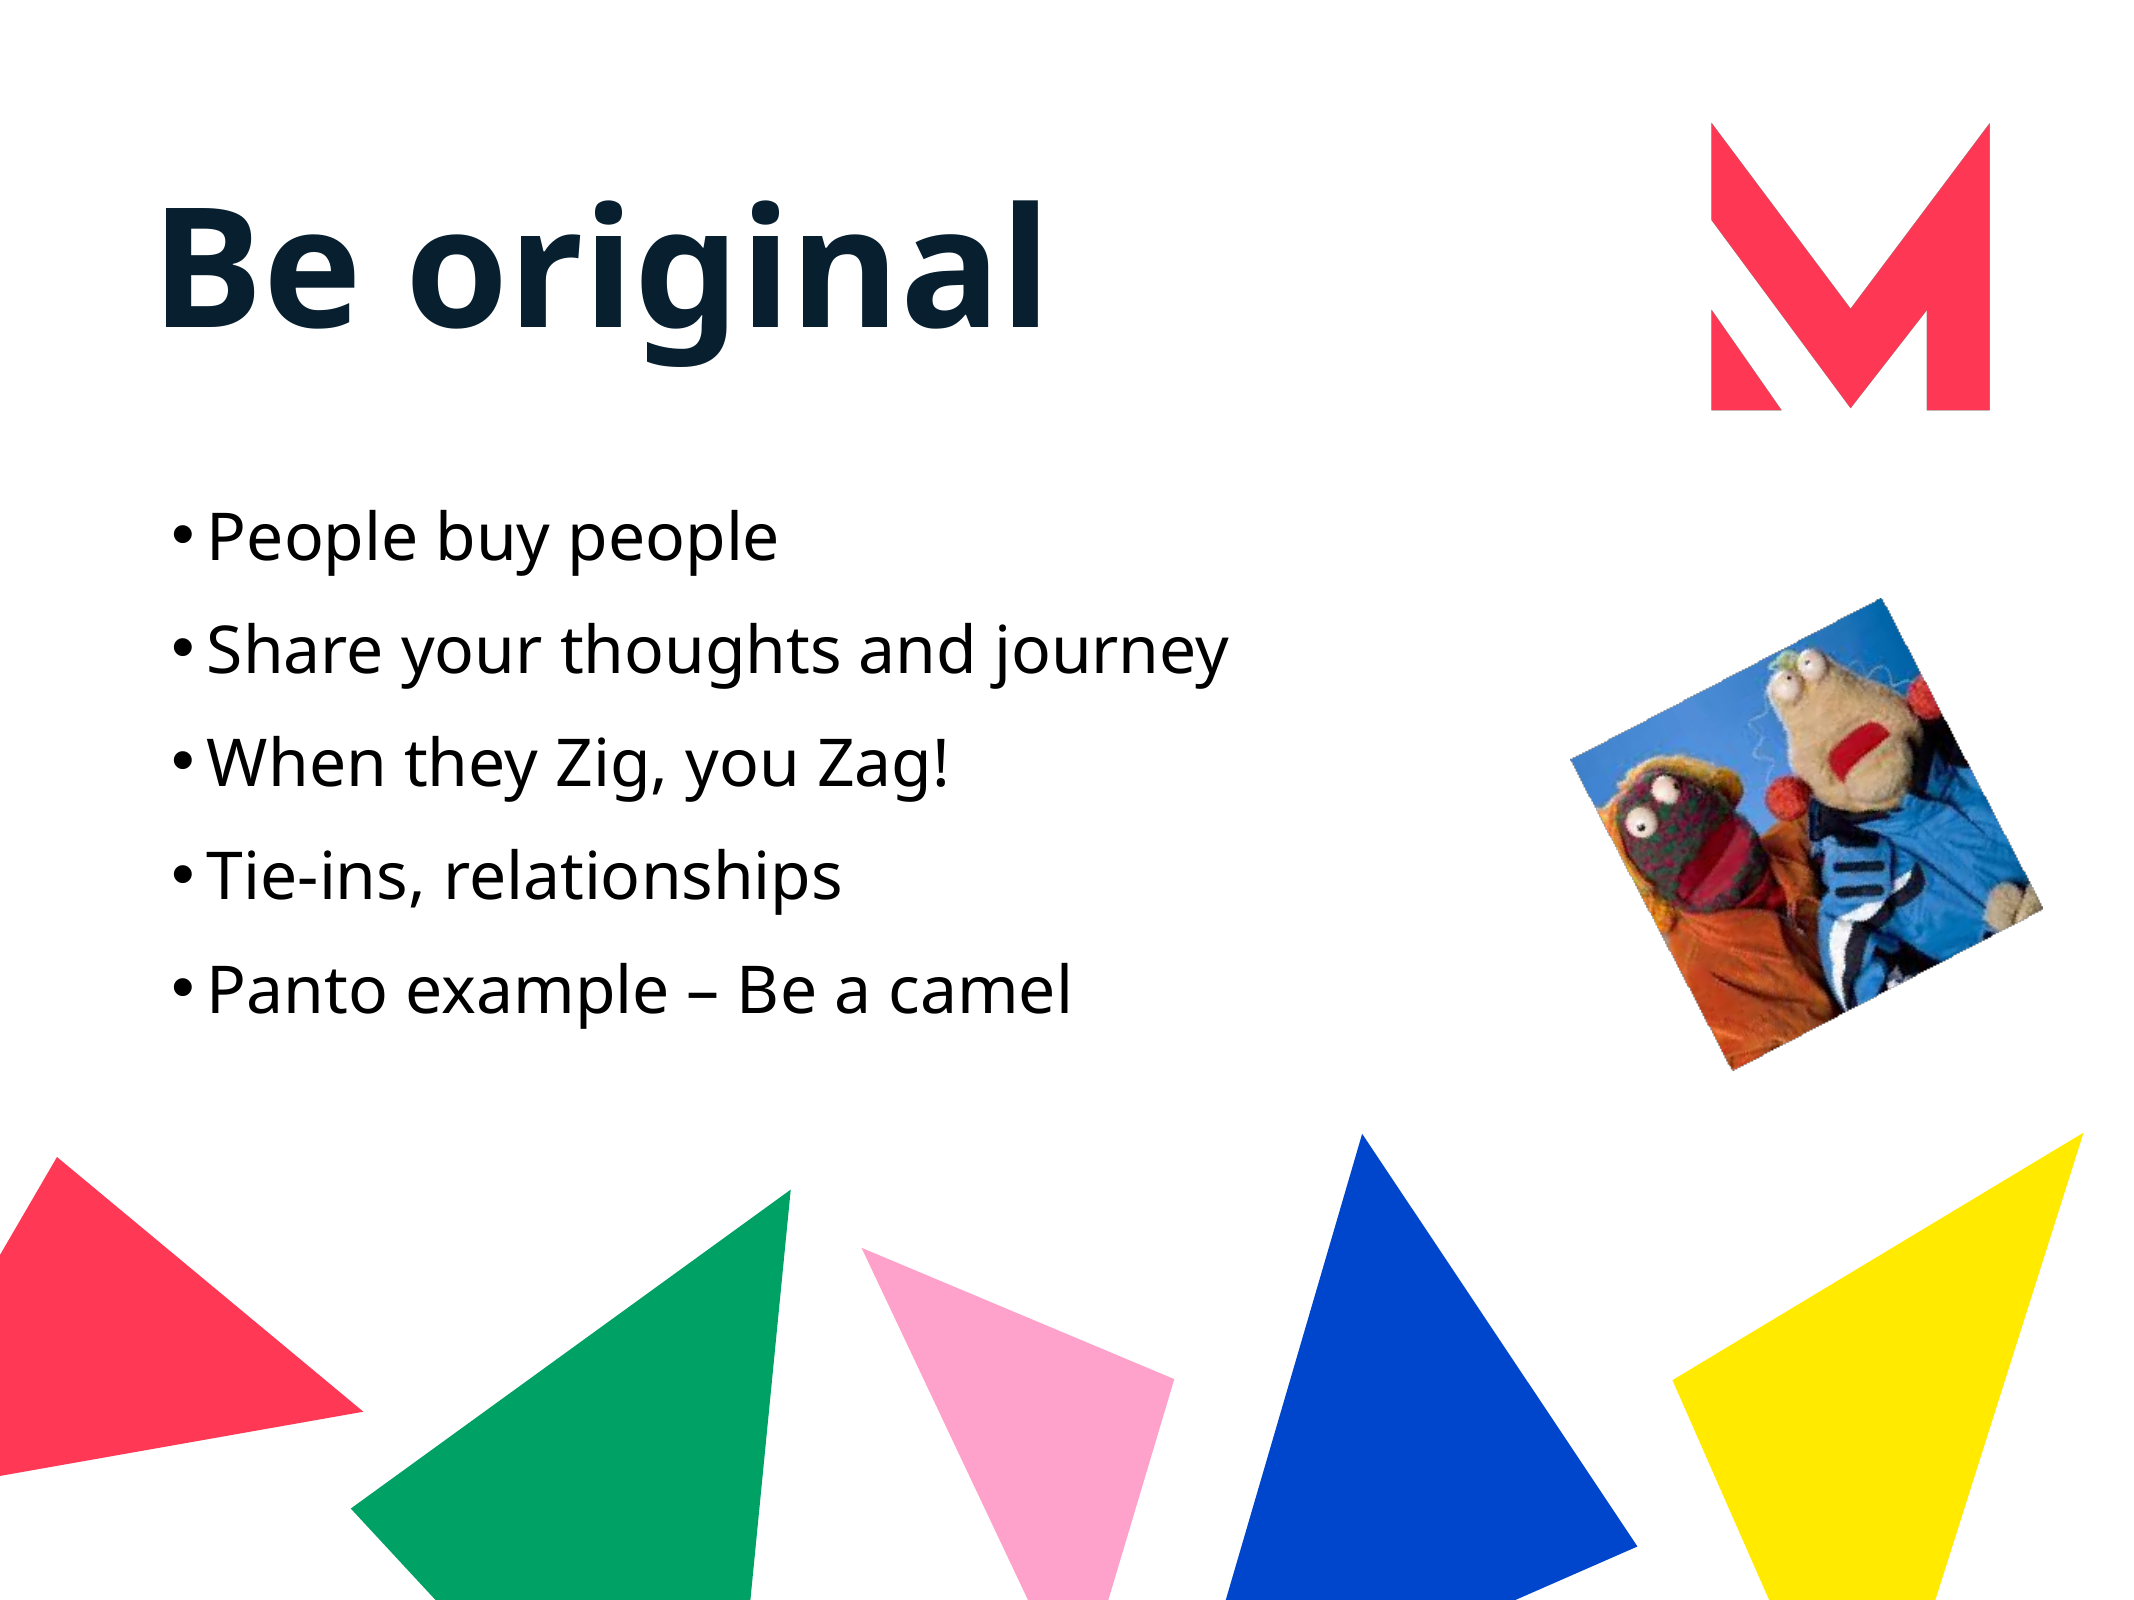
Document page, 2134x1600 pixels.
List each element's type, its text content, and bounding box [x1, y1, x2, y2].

text_box [861, 1247, 1175, 1600]
picture [1572, 598, 2043, 1071]
text_box People buy people Share your thoughts and journey When they Zig, you Zag! Tie-ins, relationships Panto example – Be a camel [156, 470, 1996, 1037]
text_box [1672, 1132, 2084, 1600]
text_box [350, 1189, 791, 1600]
text_box [0, 1157, 364, 1476]
text_box [1225, 1133, 1638, 1600]
title Be original [142, 82, 1584, 439]
picture [1690, 105, 2013, 428]
